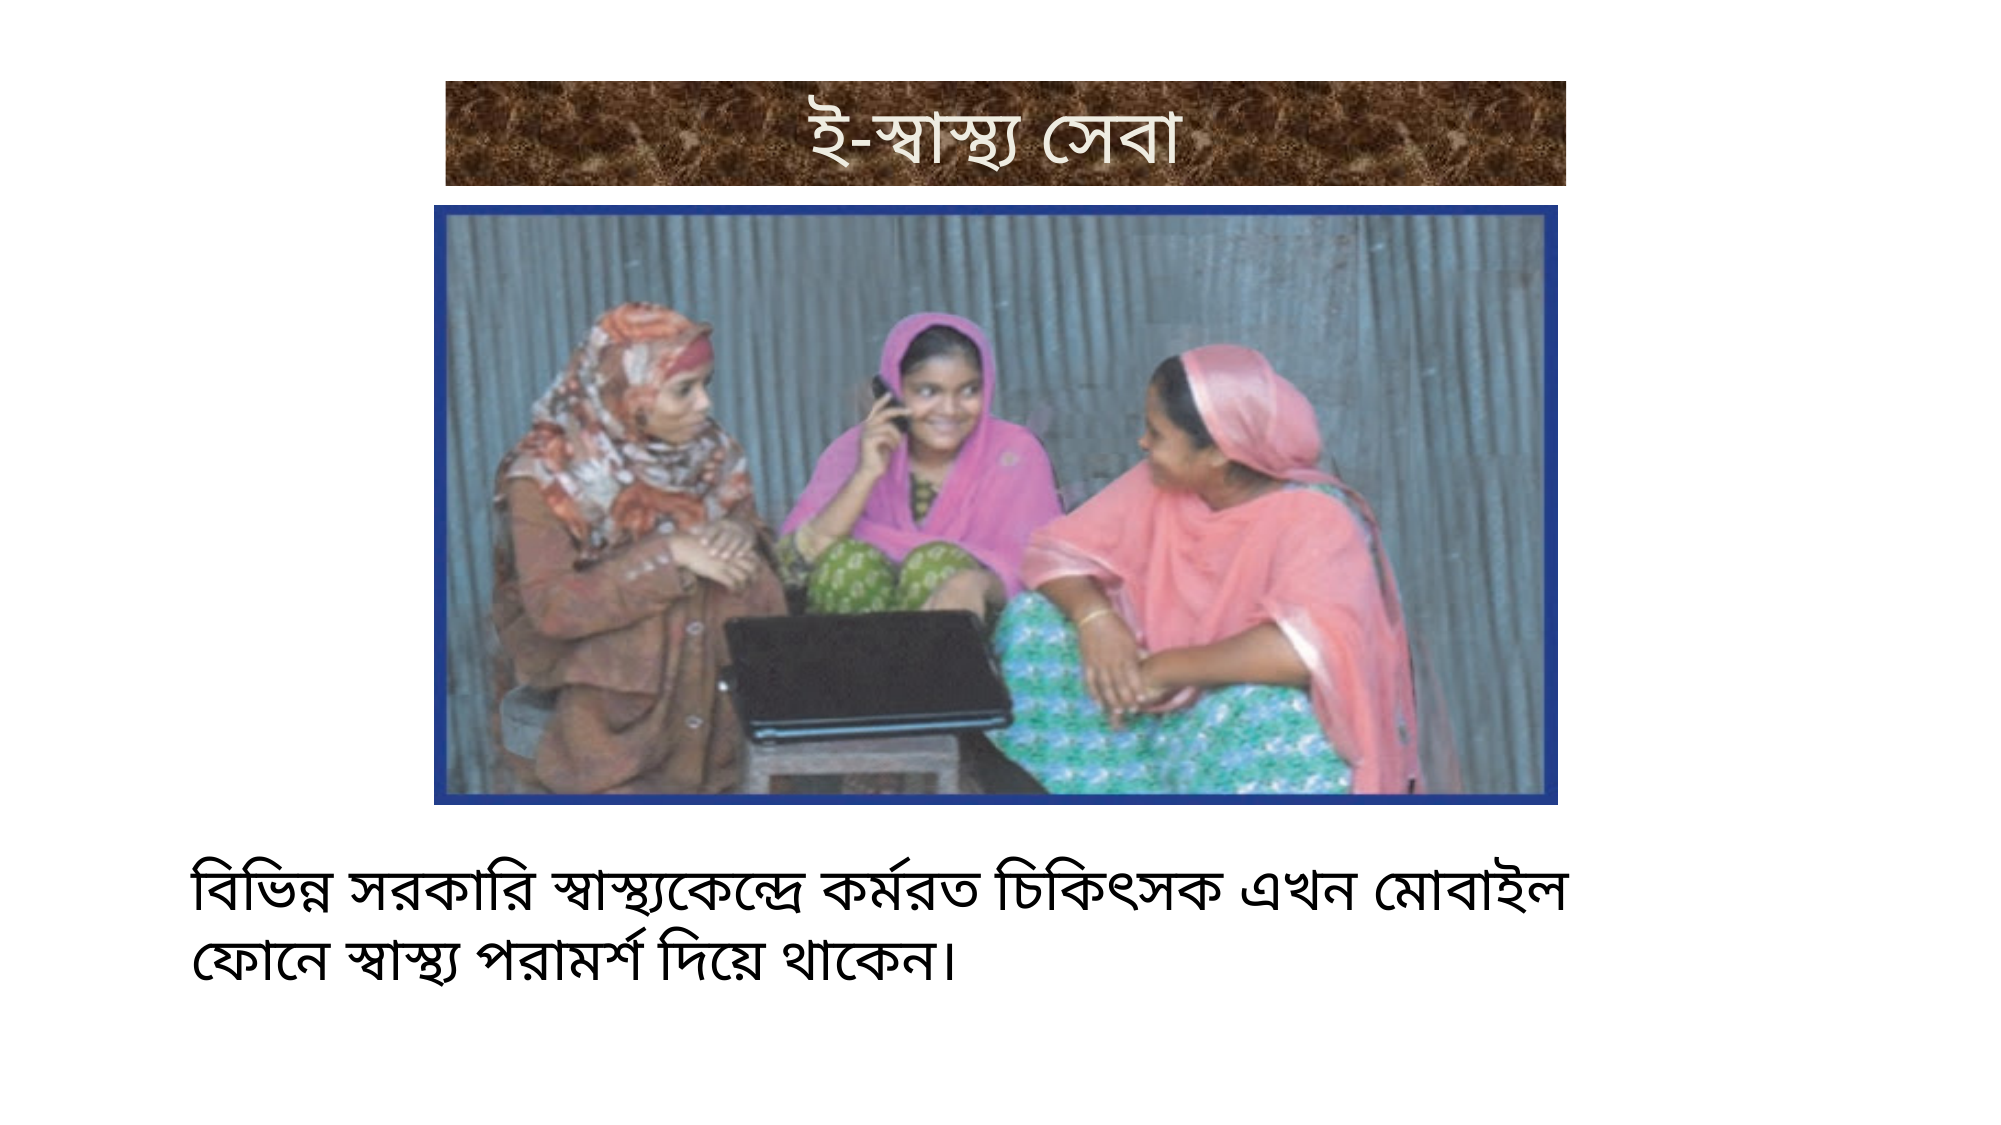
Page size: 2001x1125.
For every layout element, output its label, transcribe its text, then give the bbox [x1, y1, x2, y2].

text_box ই-স্বাস্থ্য সেবা [445, 81, 1567, 186]
picture [434, 204, 1558, 805]
text_box বিভিন্ন সরকারি স্বাস্থ্যকেন্দ্রে কর্মরত চিকিৎসক এখন মোবাইল ফোনে স্বাস্থ্য পরামর্শ দিয়ে থাকেন। [176, 844, 1725, 1000]
